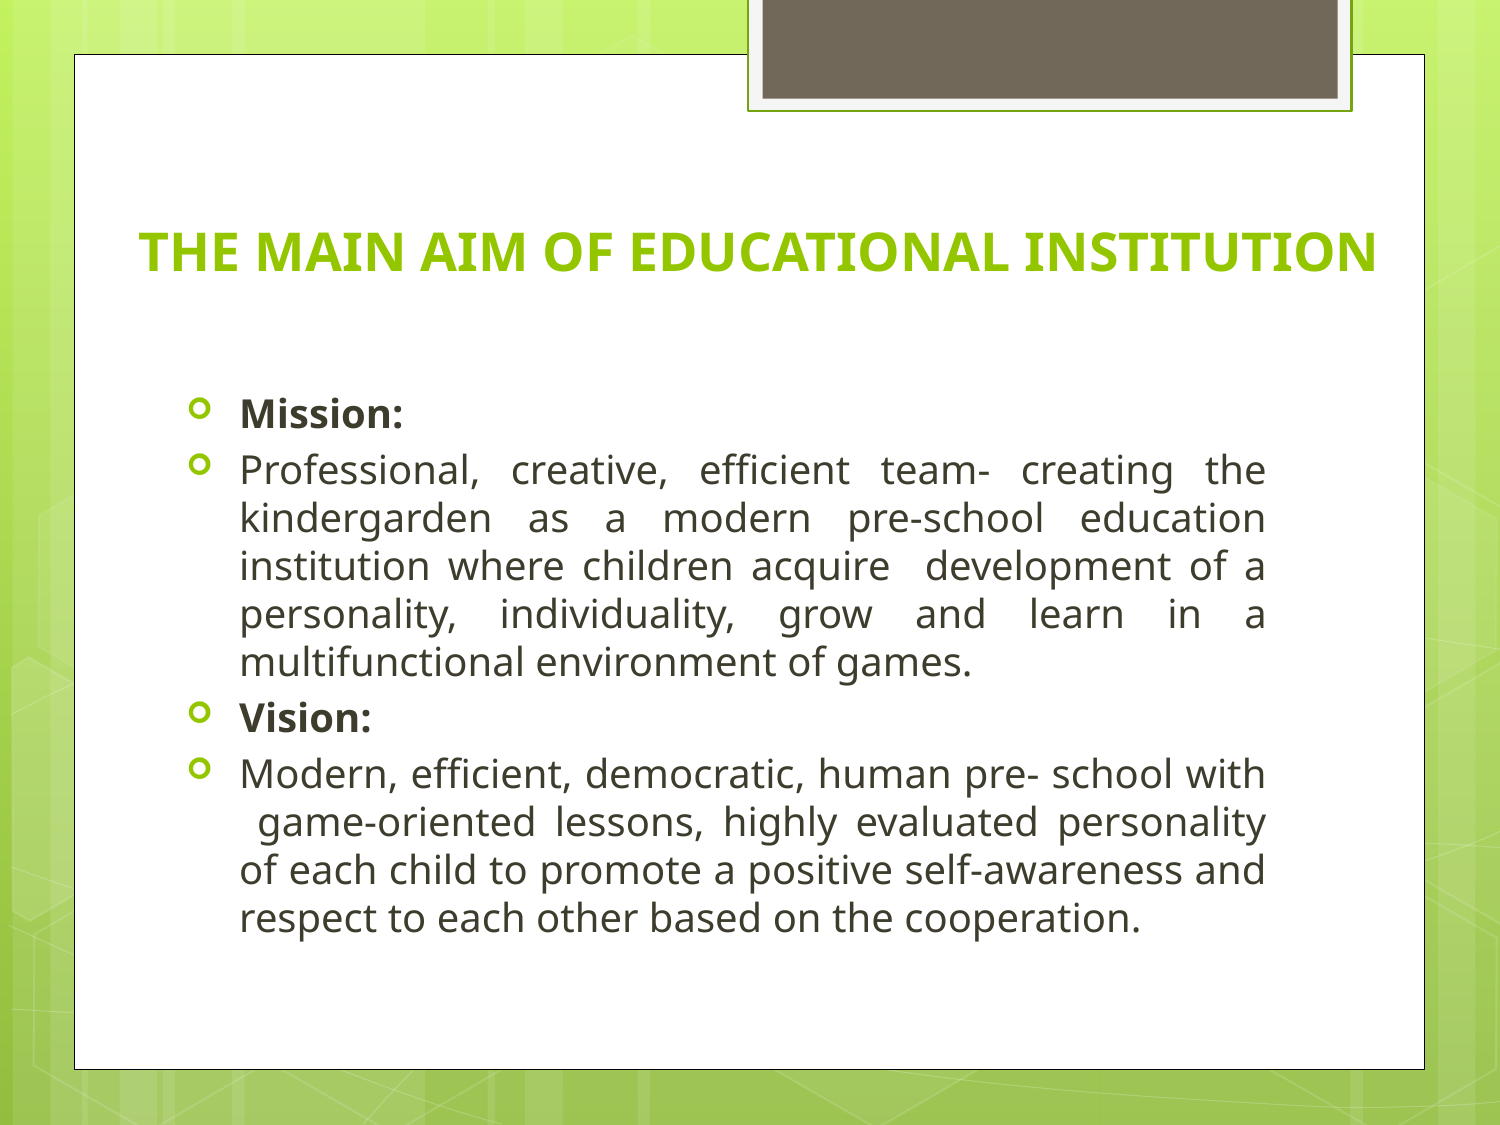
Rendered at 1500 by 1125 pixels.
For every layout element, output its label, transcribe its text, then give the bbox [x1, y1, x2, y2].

title THE MAIN AIM OF EDUCATIONAL INSTITUTION [123, 168, 1412, 357]
list Mission: Professional, creative, efficient team- creating the kindergarden as a modern pre-school education institution where children acquire development of a personality, individuality, grow and learn in a multifunctional environment of games. Vision: Modern, efficient, democratic, human pre- school with game-oriented lessons, highly evaluated personality of each child to promote a positive self-awareness and respect to each other based on the cooperation. [171, 381, 1283, 957]
